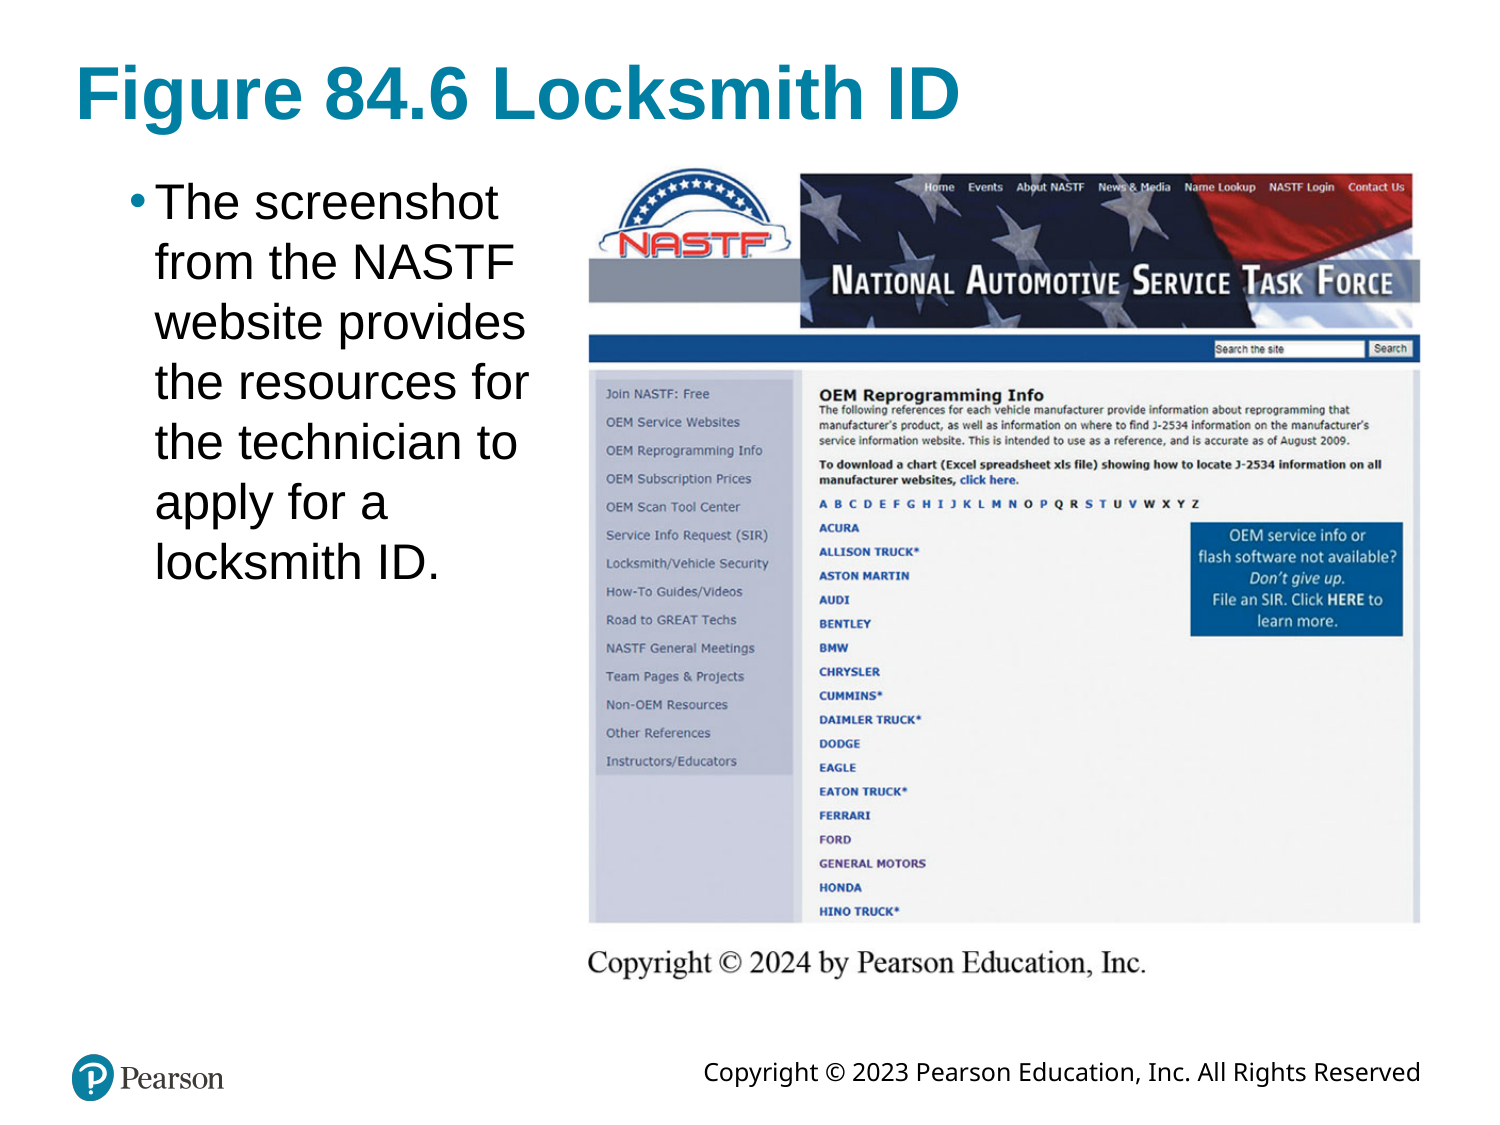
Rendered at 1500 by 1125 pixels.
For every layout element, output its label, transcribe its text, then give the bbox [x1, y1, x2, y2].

picture [80, 1063, 106, 1088]
picture [72, 1087, 83, 1101]
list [587, 164, 1422, 982]
list The screenshot from the NASTF website provides the resources for the technician to apply for a locksmith ID. [112, 162, 550, 694]
title Figure 84.6 Locksmith ID [75, 36, 1425, 143]
picture [72, 1054, 88, 1070]
picture [98, 1054, 224, 1101]
